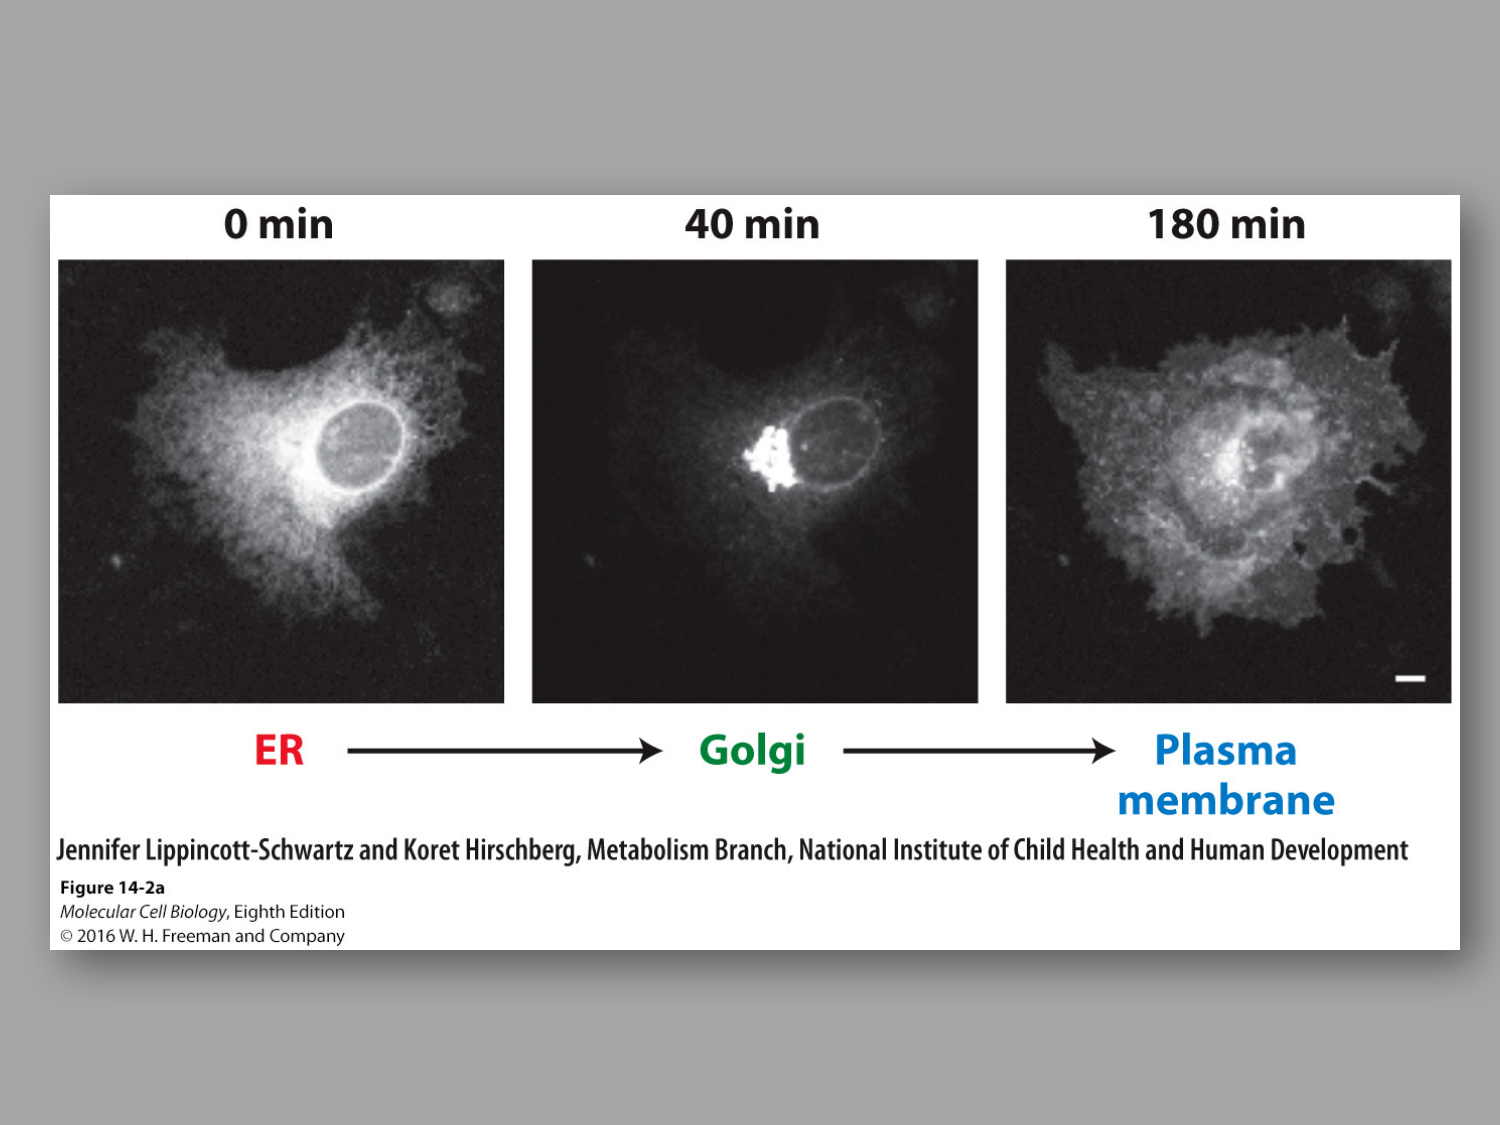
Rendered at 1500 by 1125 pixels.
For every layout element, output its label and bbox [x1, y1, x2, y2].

picture [49, 194, 1460, 951]
